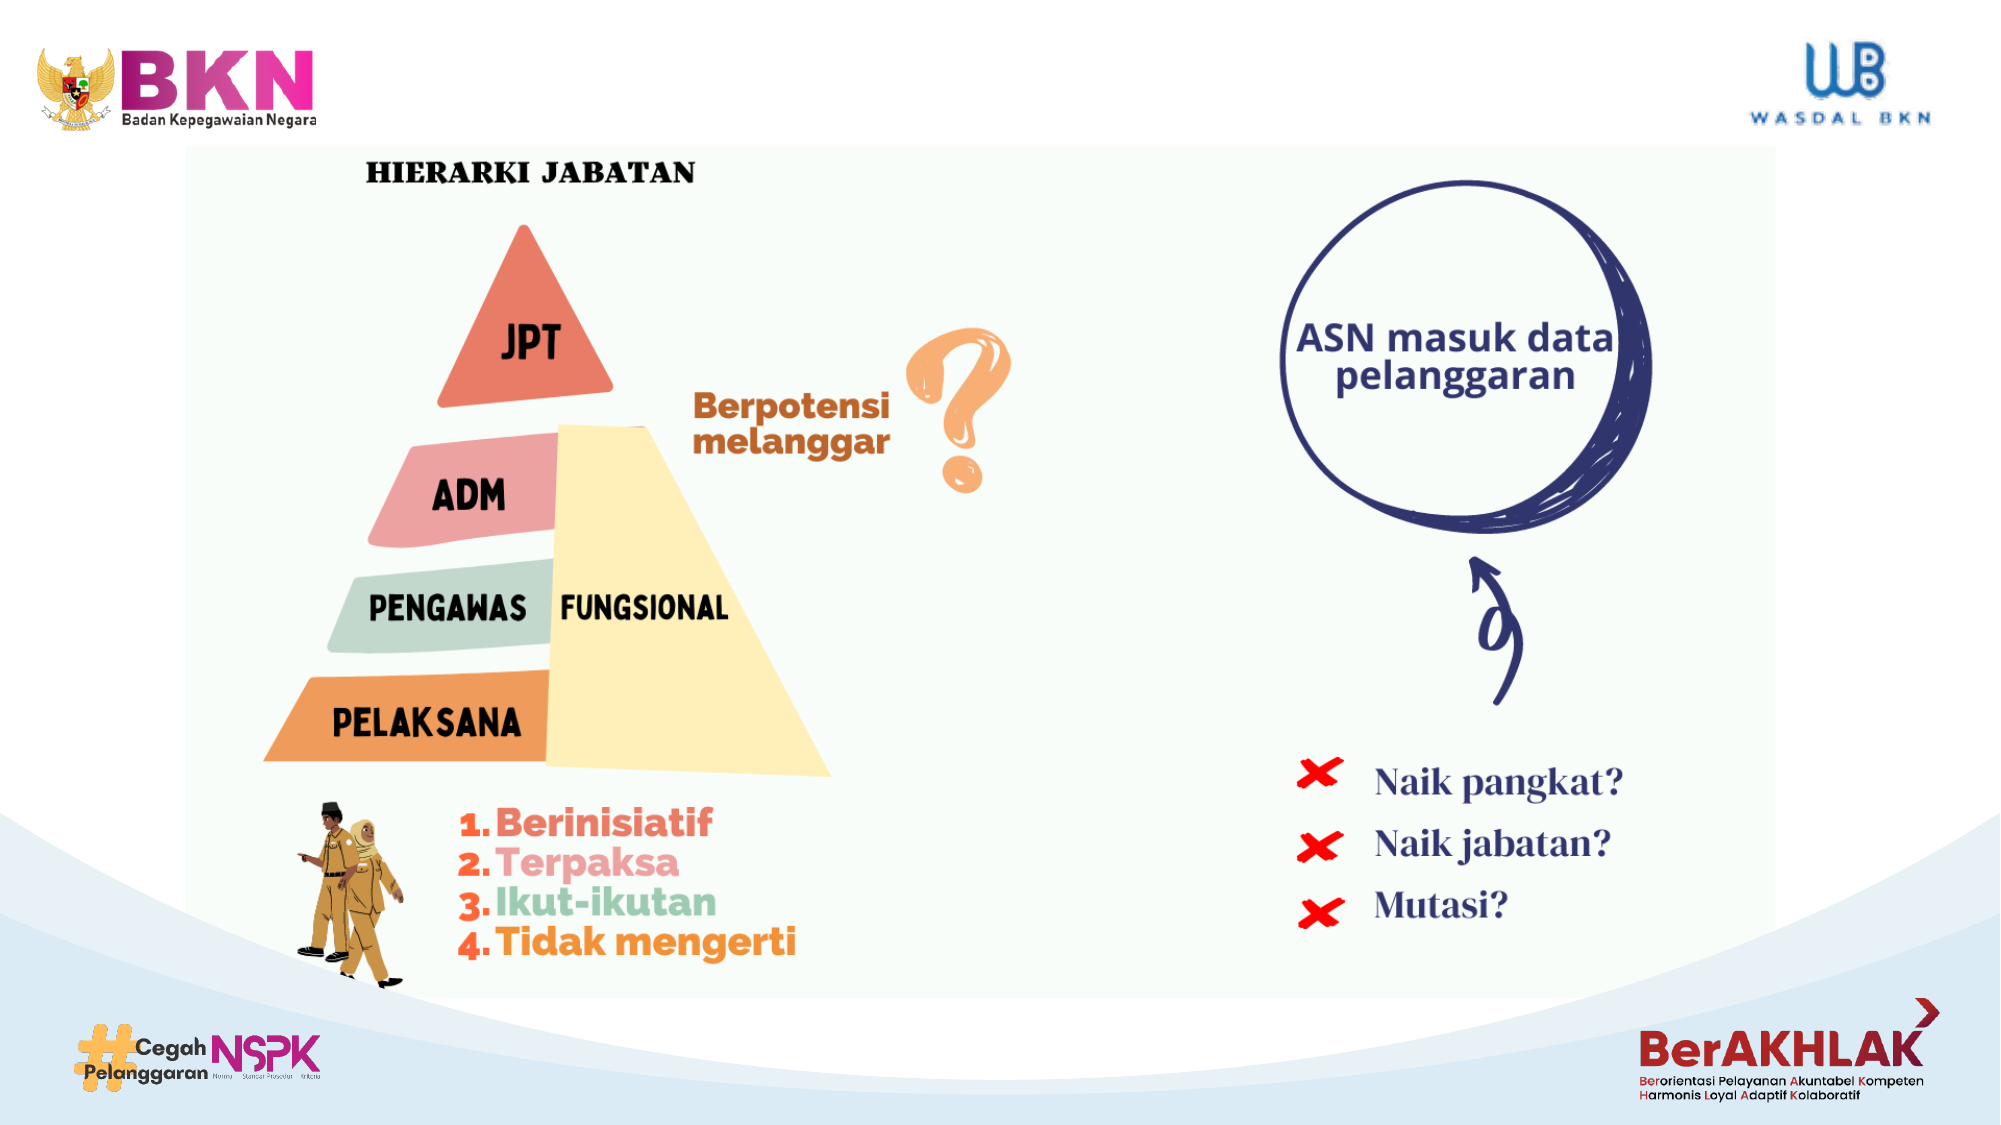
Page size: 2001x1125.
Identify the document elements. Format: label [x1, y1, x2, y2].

picture [1639, 998, 1940, 1107]
picture [12, 1014, 359, 1103]
picture [37, 48, 316, 131]
text_box [0, 812, 2000, 1125]
picture [185, 30, 1956, 812]
